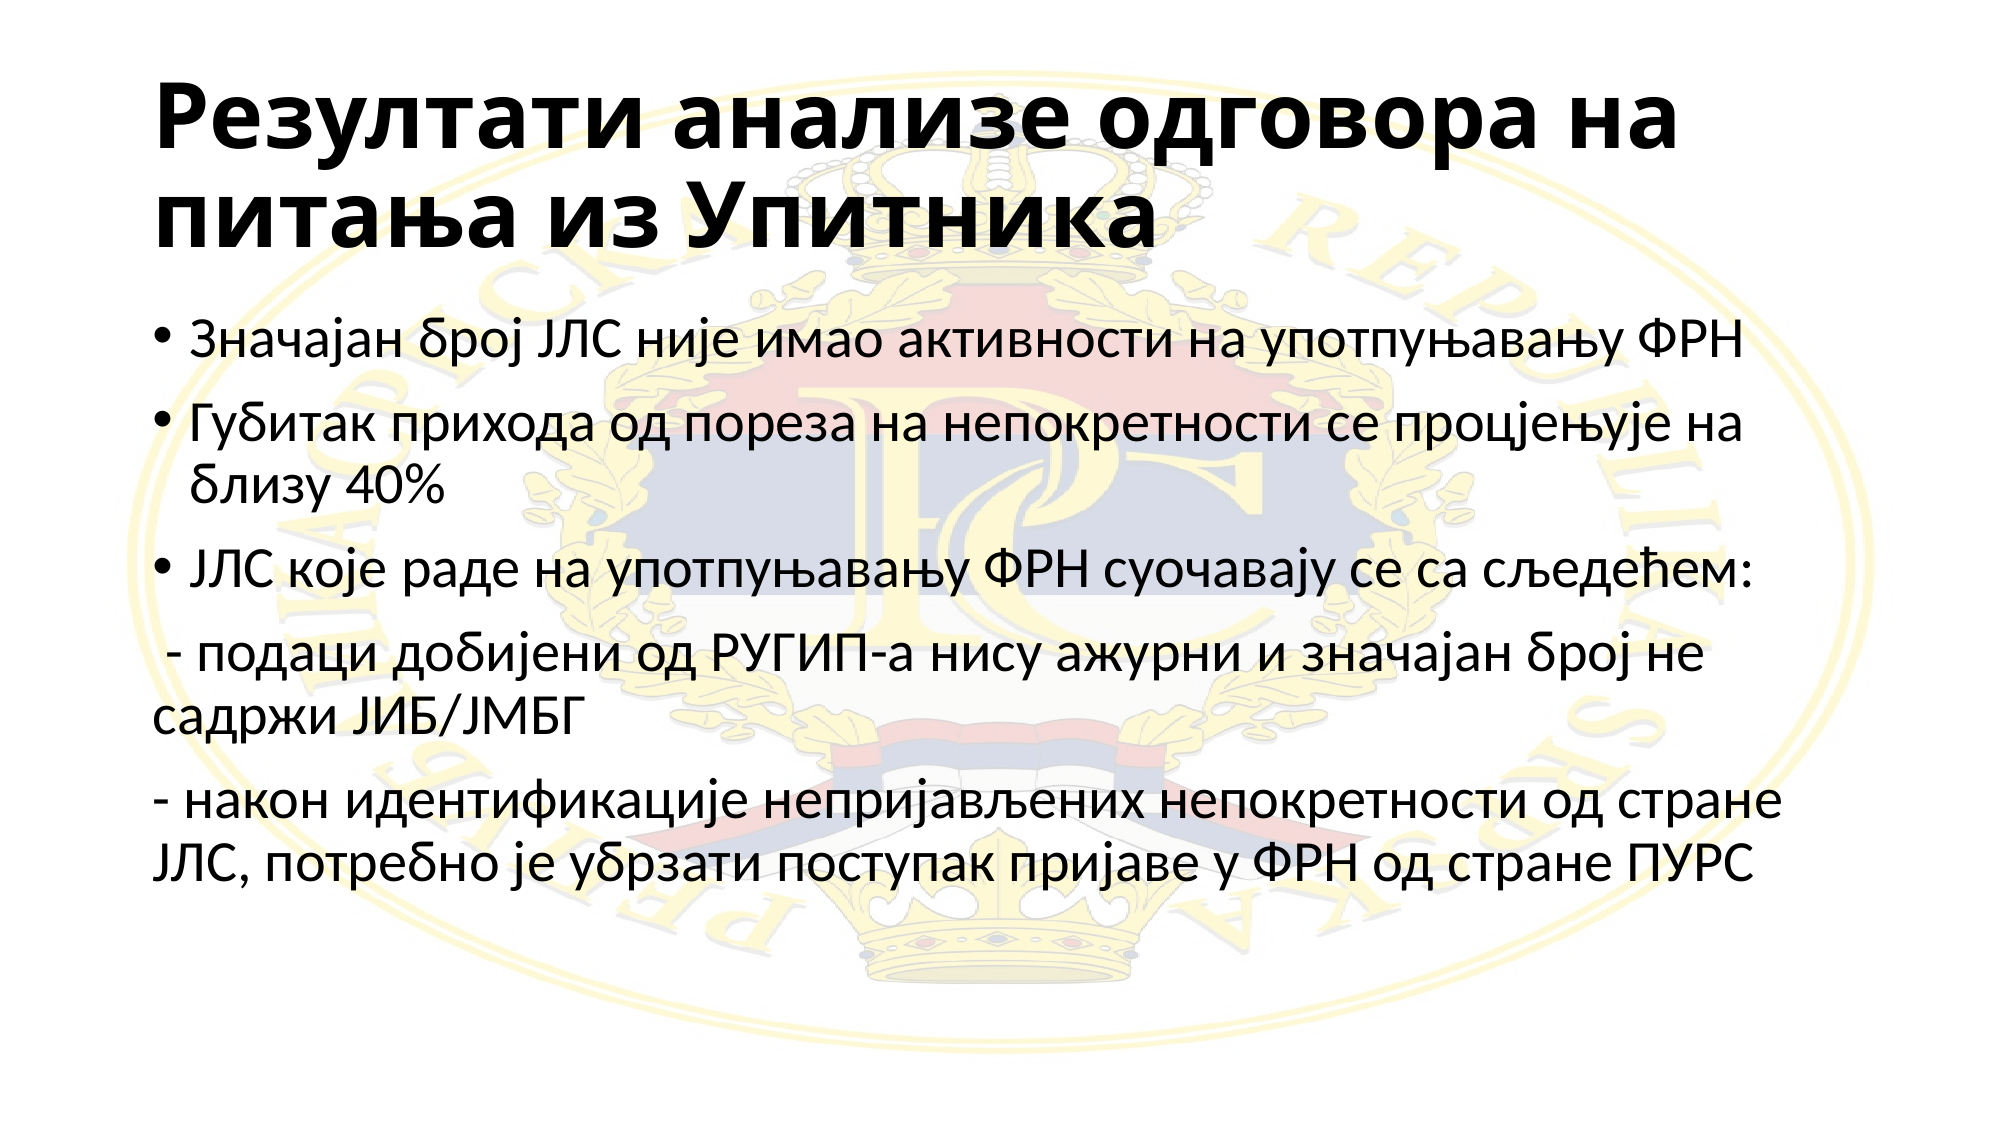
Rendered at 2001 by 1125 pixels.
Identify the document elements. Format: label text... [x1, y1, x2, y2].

title Резултати анализе одговора на питања из Упитника [137, 59, 1863, 278]
list Значајан број ЈЛС није имао активности на употпуњавању ФРН Губитак прихода од пореза на непокретности се процјењује на близу 40% ЈЛС које раде на употпуњавању ФРН суочавају се са сљедећем: - подаци добијени од РУГИП-а нису ажурни и значајан број не садржи ЈИБ/ЈМБГ - након идентификације непријављених непокретности од стране ЈЛС, потребно је убрзати поступак пријаве у ФРН од стране ПУРС [137, 299, 1863, 1014]
